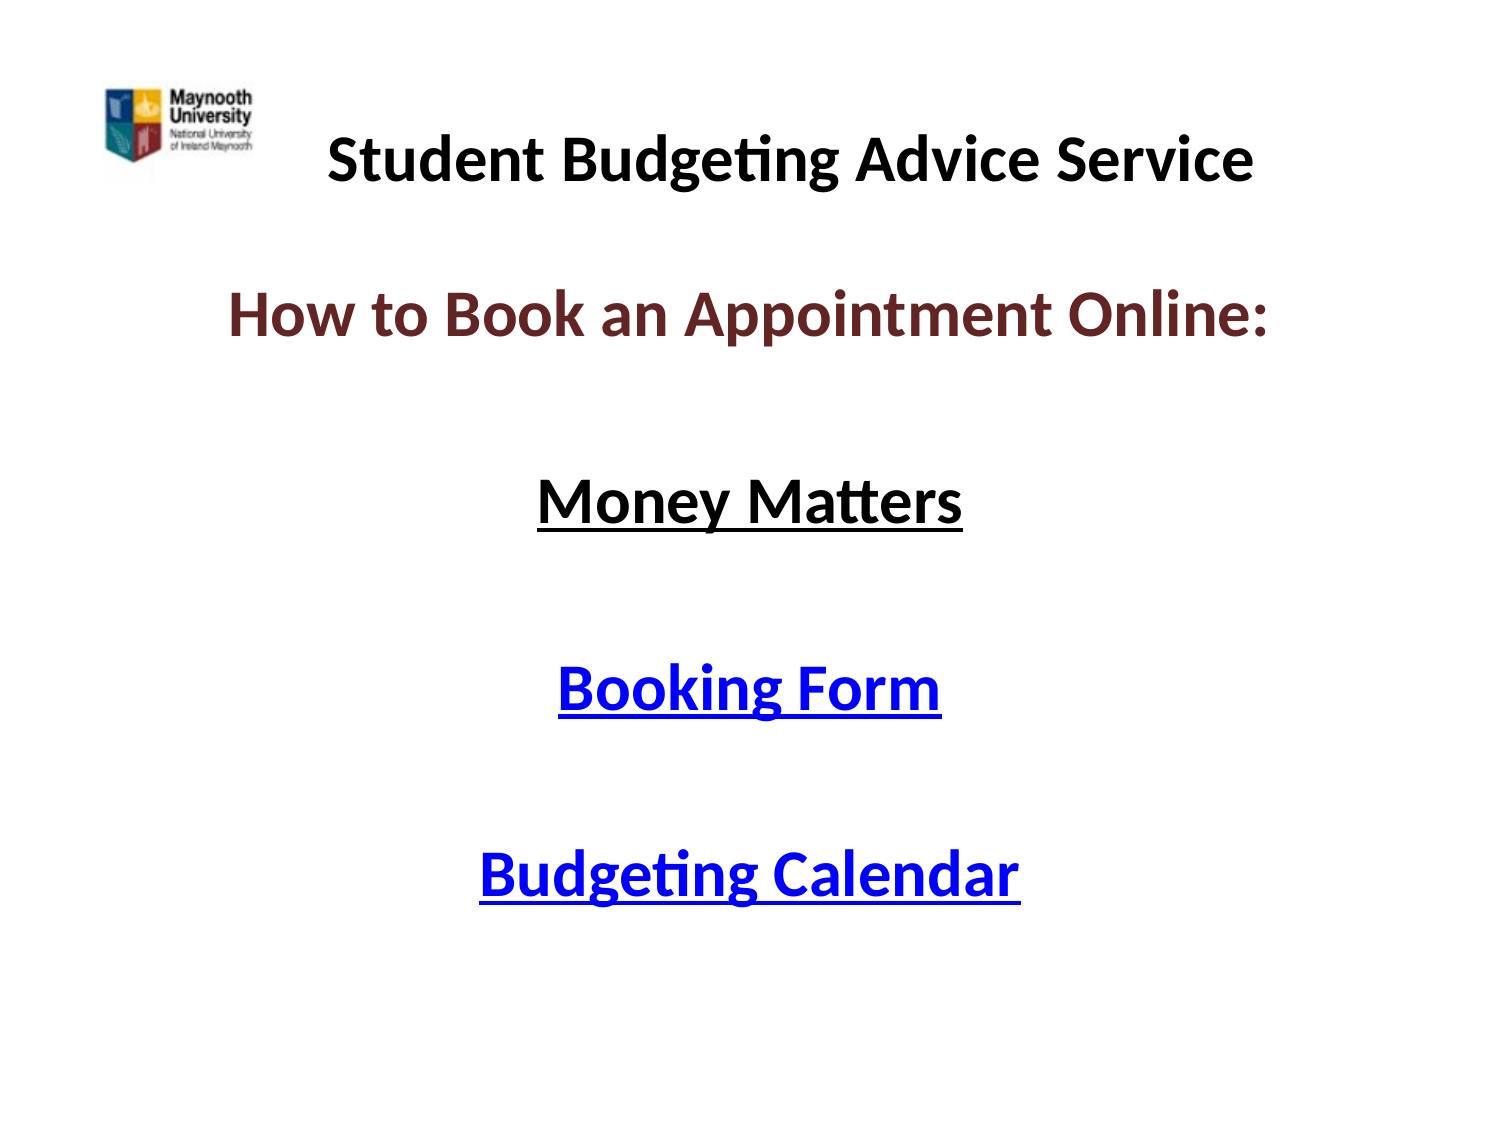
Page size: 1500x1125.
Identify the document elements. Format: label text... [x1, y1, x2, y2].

title Student Budgeting Advice Service [116, 61, 1467, 249]
list How to Book an Appointment Online:​ ​ Money Matters​ Booking Form​ ​ Budgeting Calendar [75, 262, 1425, 1005]
picture [77, 56, 280, 184]
